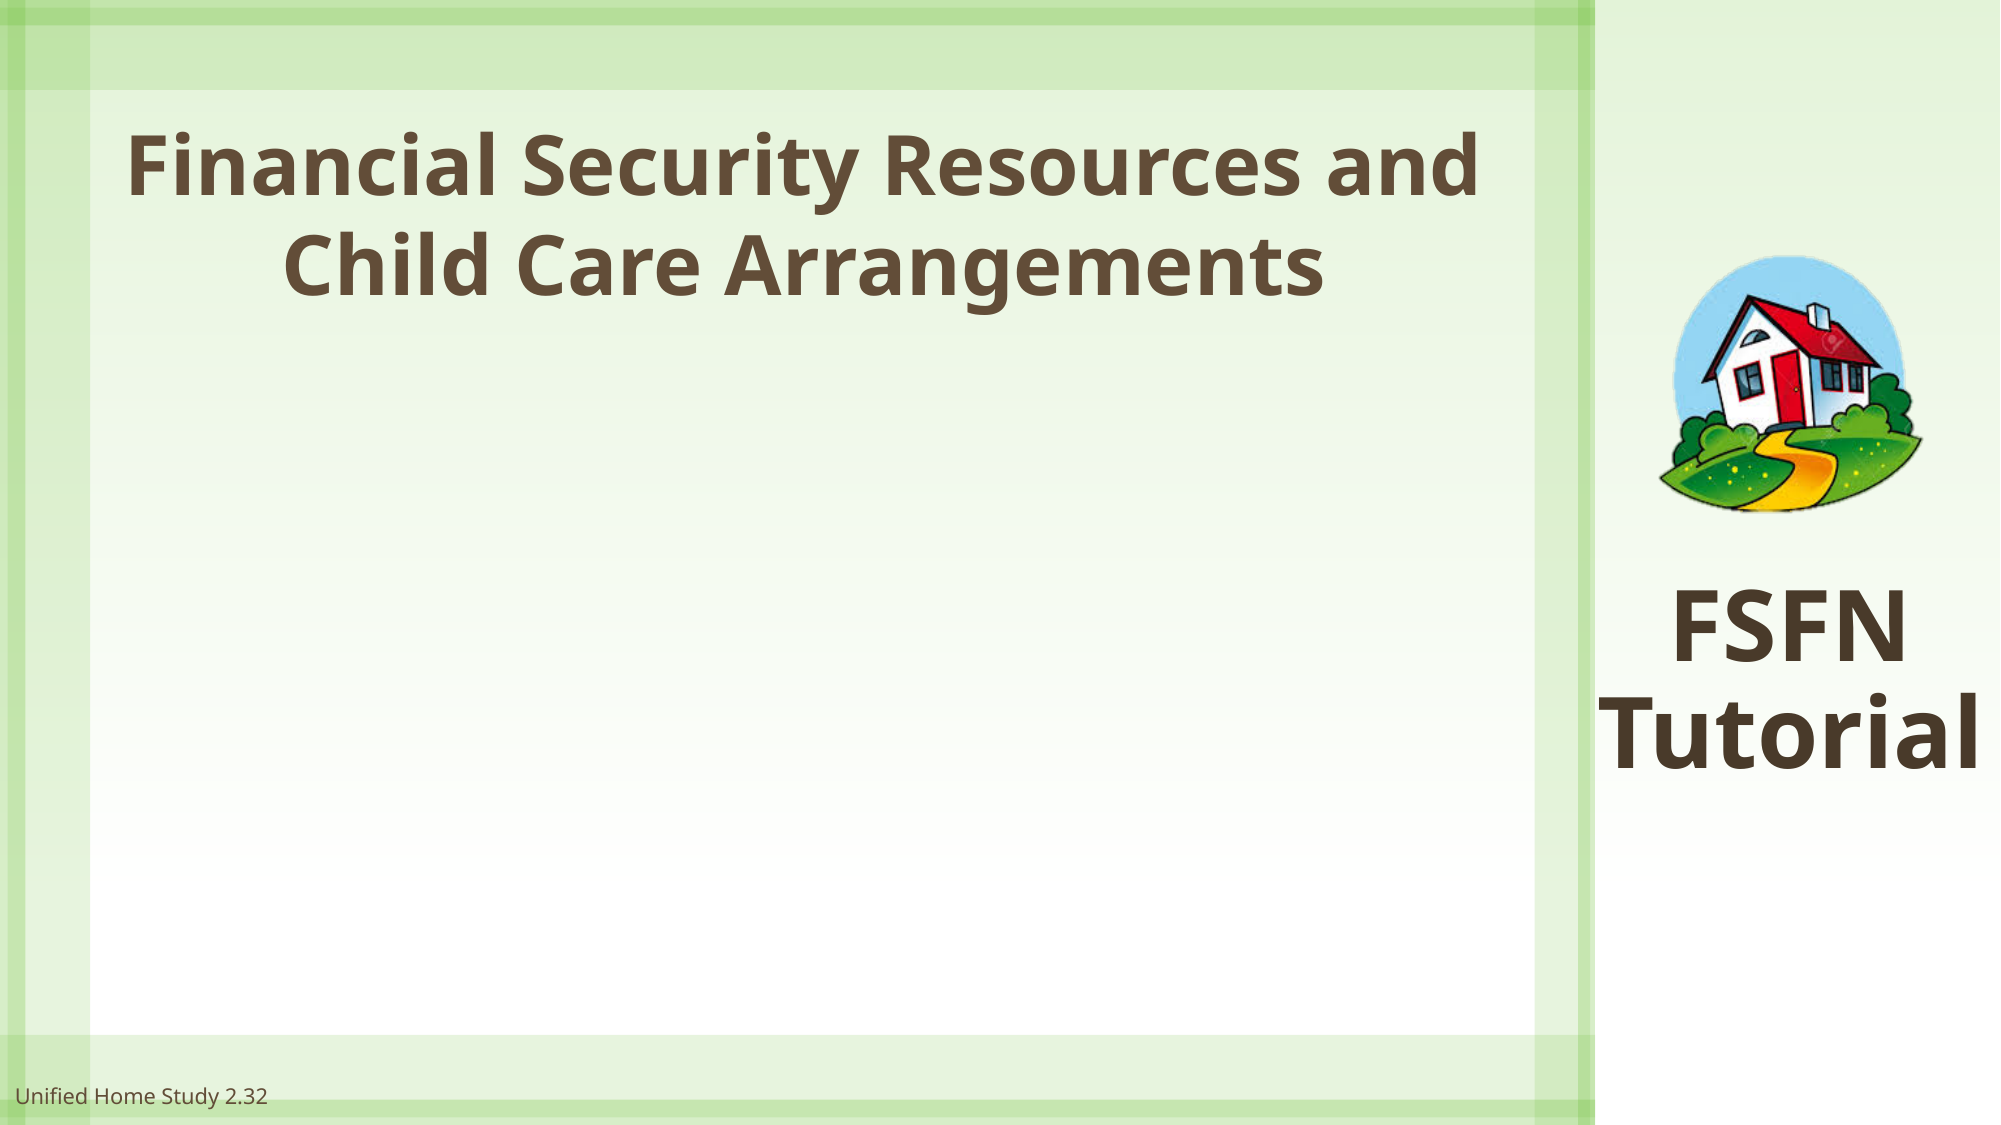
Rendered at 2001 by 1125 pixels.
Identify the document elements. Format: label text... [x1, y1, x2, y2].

title FSFN Tutorial [1581, 544, 2000, 798]
text_box Unified Home Study 2.32 [0, 1074, 449, 1125]
picture [1644, 224, 1937, 545]
text_box Financial Security Resources and Child Care Arrangements [89, 104, 1520, 320]
